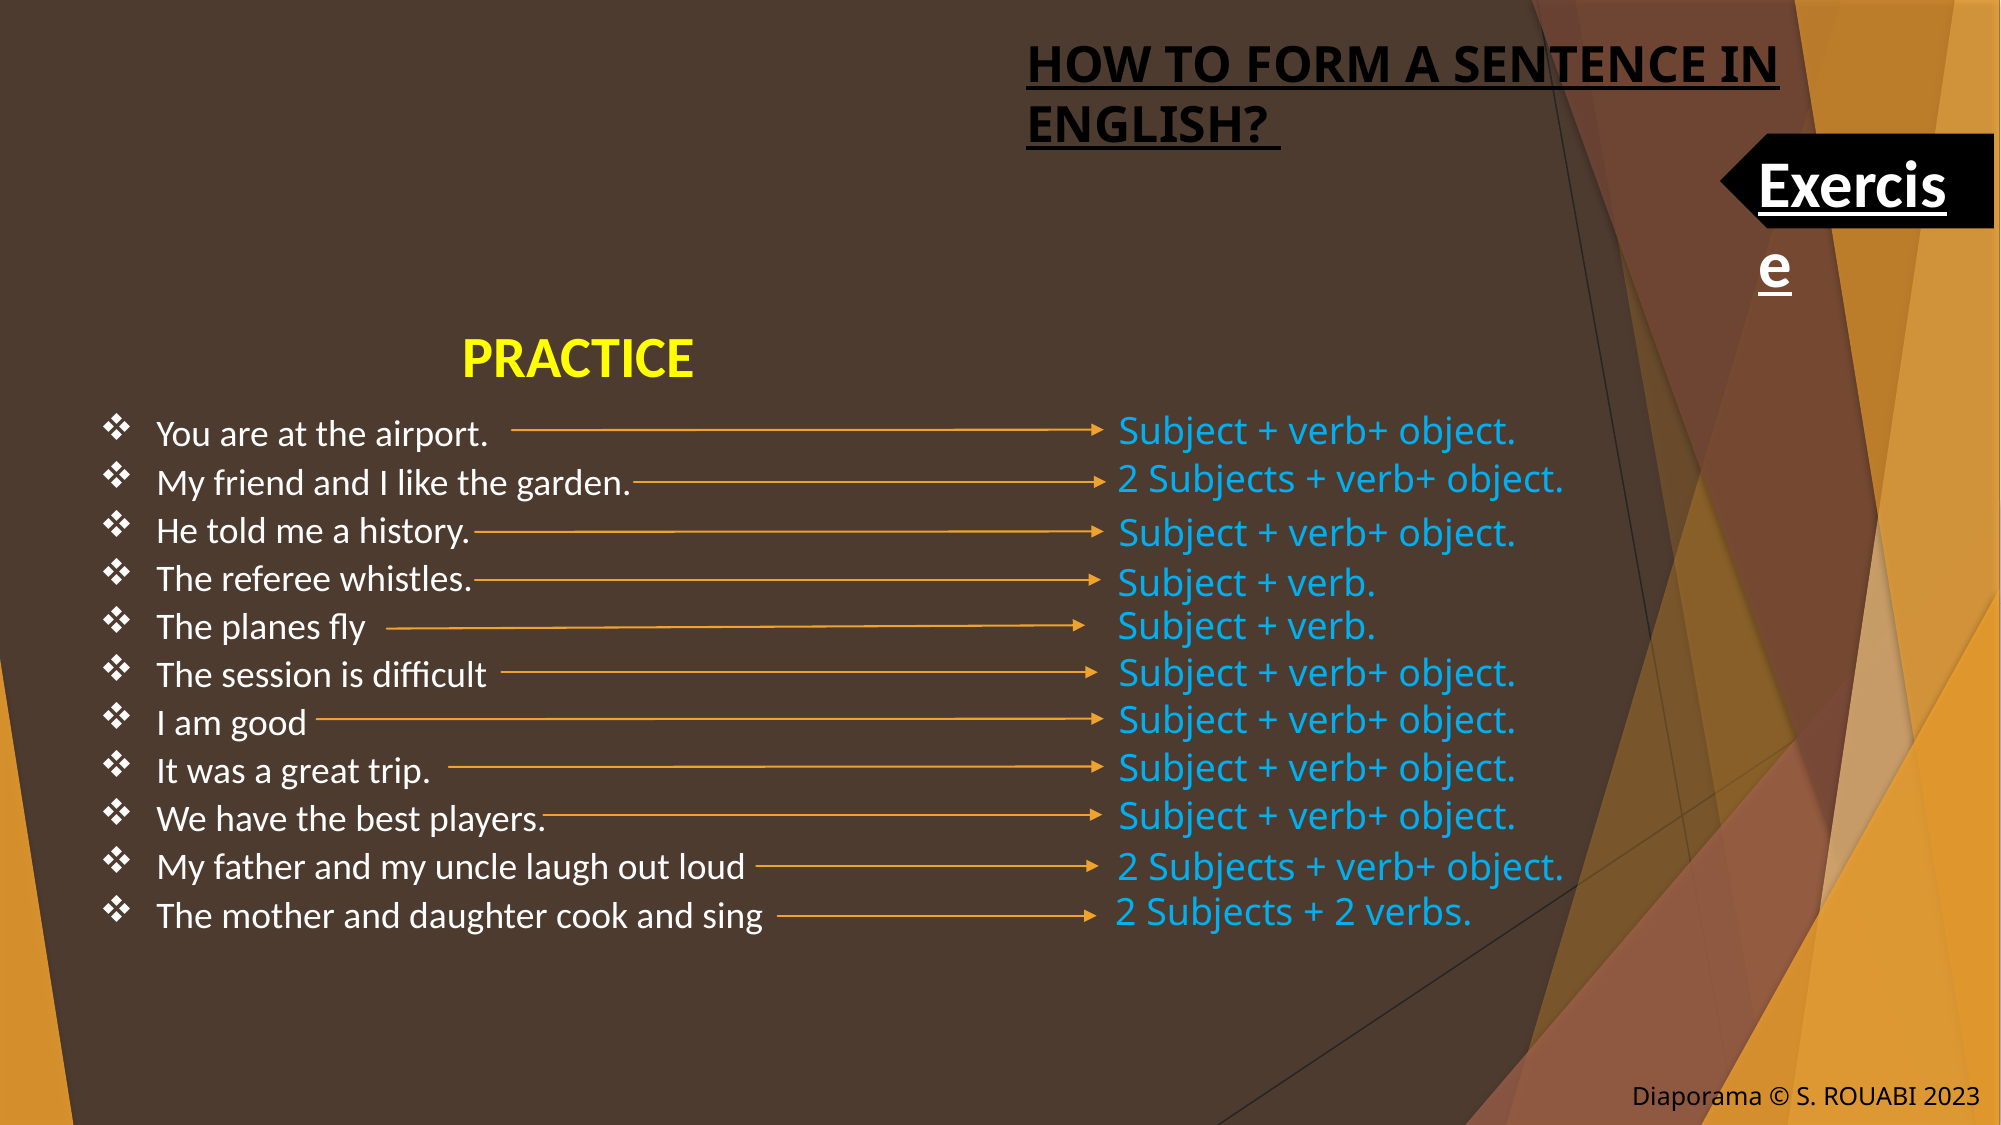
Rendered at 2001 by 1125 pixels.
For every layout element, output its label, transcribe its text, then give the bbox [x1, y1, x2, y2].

text_box HOW TO FORM A SENTENCE IN ENGLISH? [1011, 24, 1996, 160]
text_box Subject + verb+ object. [1103, 641, 1532, 688]
text_box Exercise [1719, 133, 1994, 229]
text_box Subject + verb. [1103, 594, 1392, 641]
text_box 2 Subjects + 2 verbs. [1100, 881, 1488, 941]
text_box Subject + verb+ object. [1103, 501, 1532, 562]
text_box Subject + verb+ object. [1103, 688, 1532, 736]
text_box Subject + verb+ object. [1103, 736, 1532, 784]
text_box Subject + verb+ object. [1103, 399, 1532, 447]
text_box Subject + verb. [1103, 551, 1392, 594]
text_box PRACTICE You are at the airport. My friend and I like the garden. He told me a history. The referee whistles. The planes fly The session is difficult I am good It was a great trip. We have the best players. My father and my uncle laugh out loud The mother and daughter cook and sing [85, 307, 1086, 943]
text_box Subject + verb+ object. [1103, 784, 1532, 835]
text_box Diaporama © S. ROUABI 2023 [1591, 1069, 1997, 1122]
text_box 2 Subjects + verb+ object. [1102, 447, 1580, 507]
text_box 2 Subjects + verb+ object. [1102, 835, 1580, 896]
